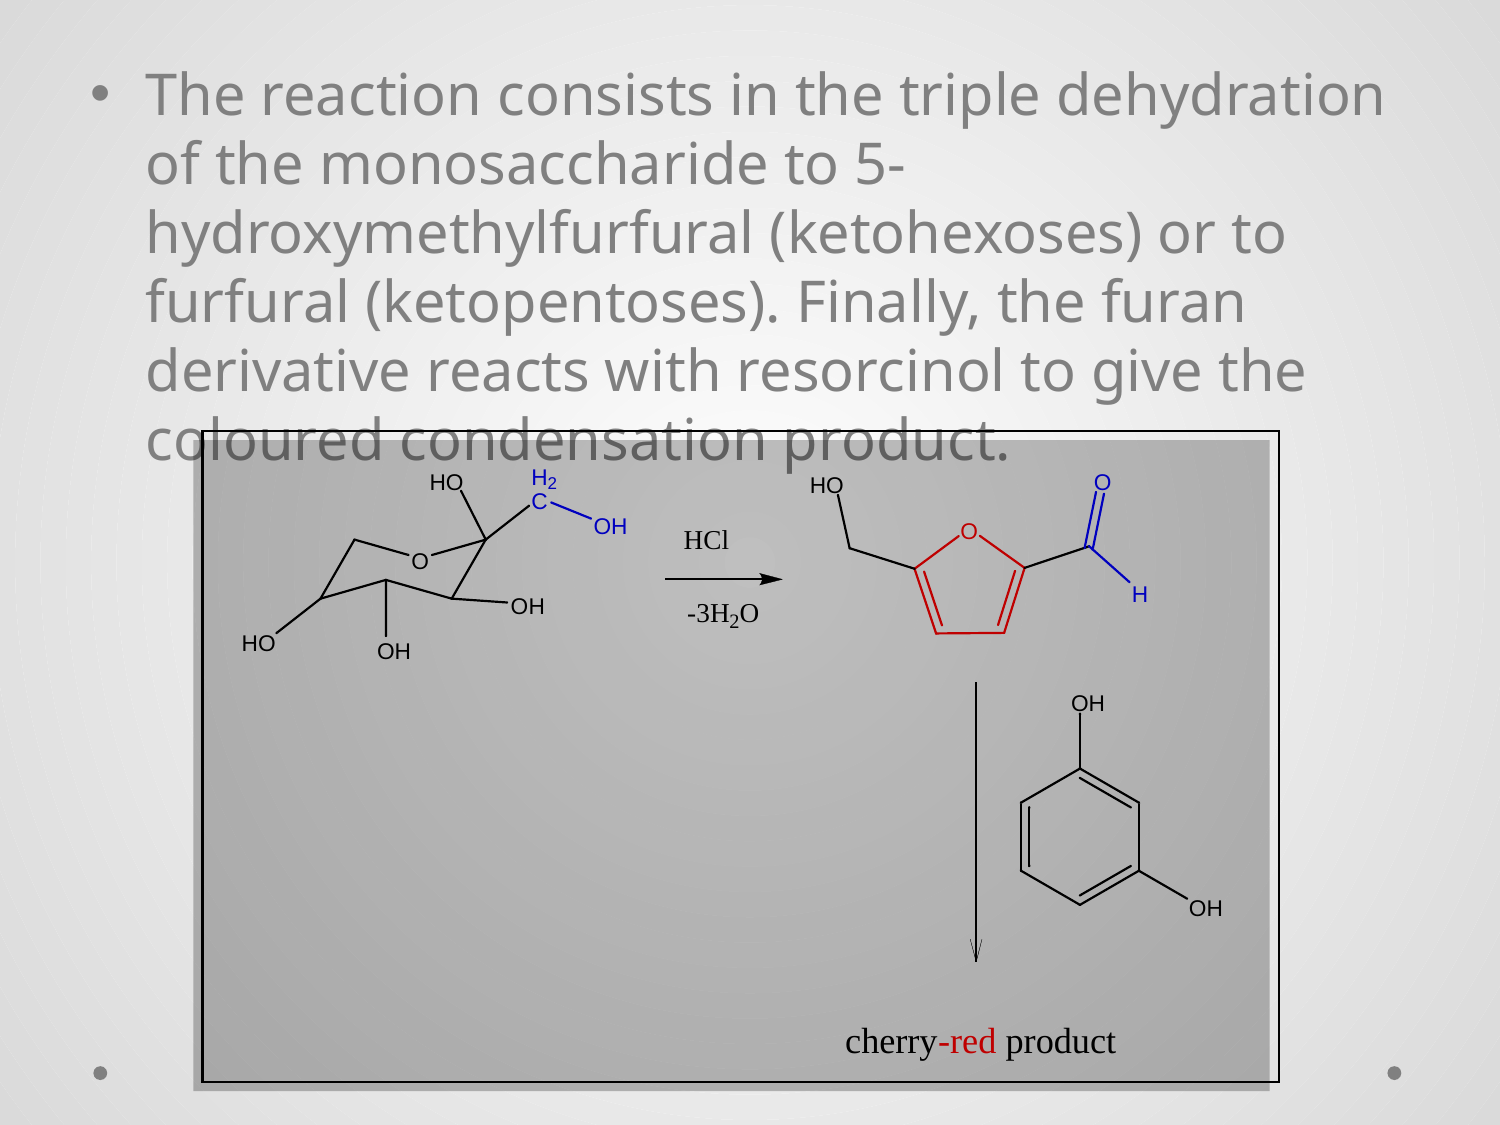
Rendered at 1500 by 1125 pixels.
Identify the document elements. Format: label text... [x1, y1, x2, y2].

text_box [187, 424, 1288, 1097]
list The reaction consists in the triple dehydration of the monosaccharide to 5-hydroxymethylfurfural (ketohexoses) or to furfural (ketopentoses). Finally, the furan derivative reacts with resorcinol to give the coloured condensation product. [75, 50, 1425, 484]
